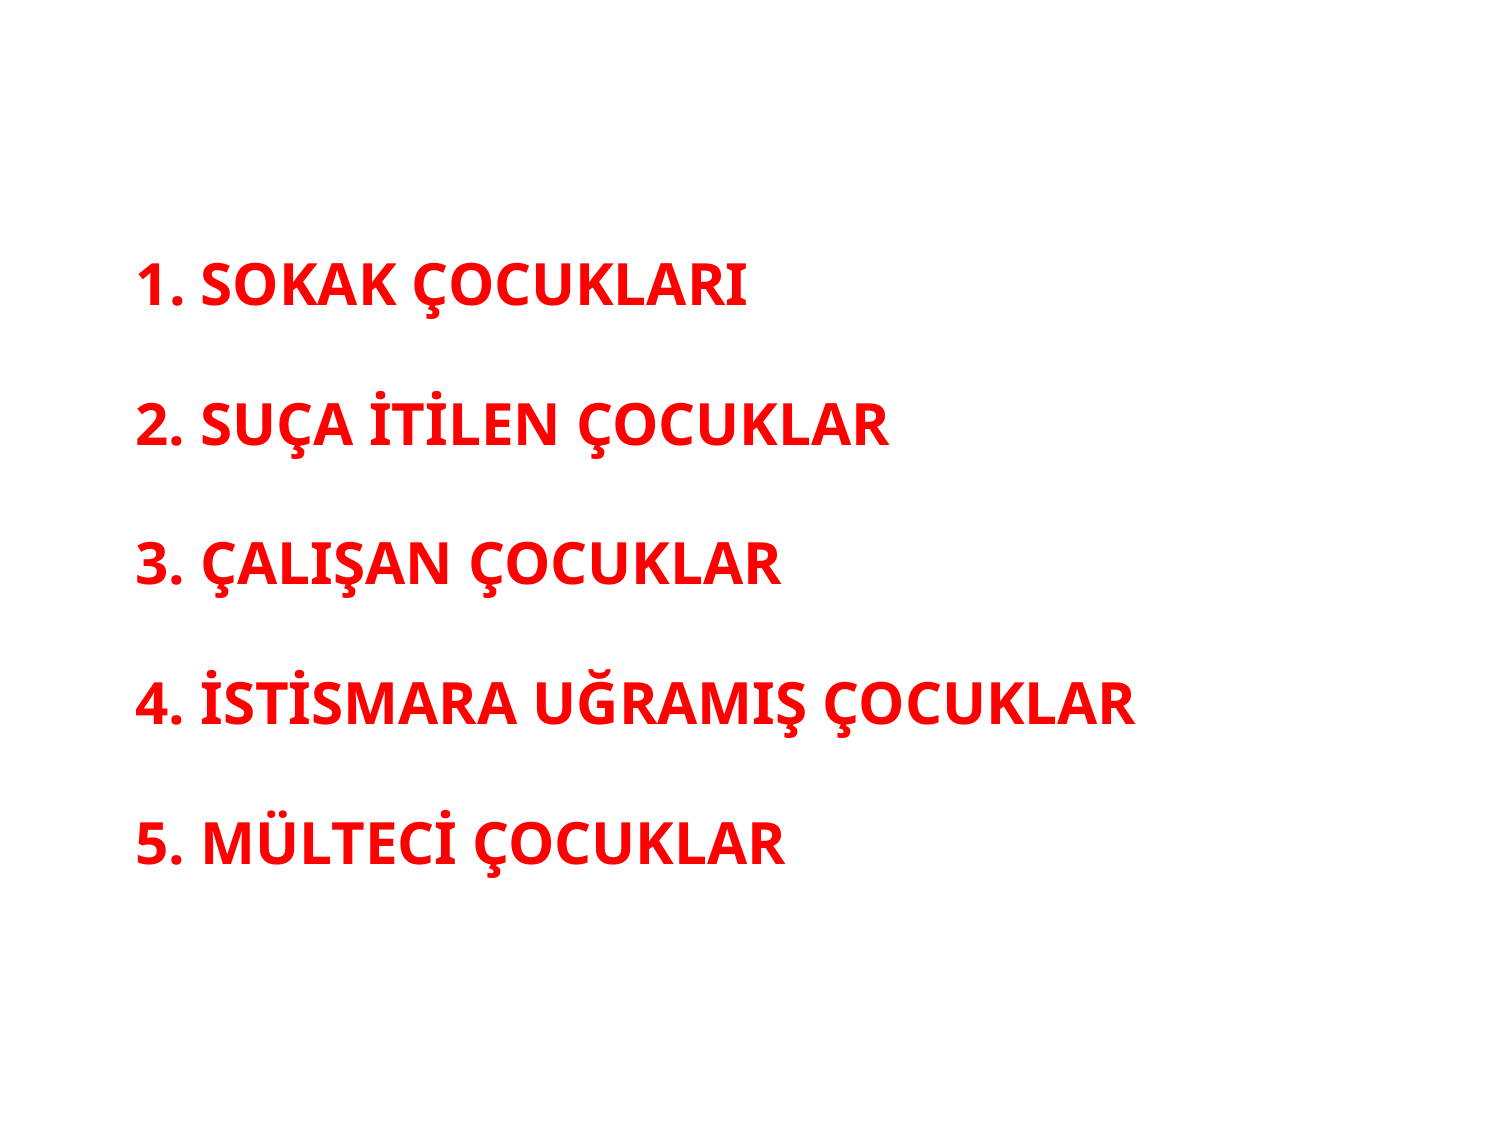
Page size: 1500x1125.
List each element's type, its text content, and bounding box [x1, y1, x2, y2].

title 1. SOKAK ÇOCUKLARI 2. SUÇA İTİLEN ÇOCUKLAR 3. ÇALIŞAN ÇOCUKLAR 4. İSTİSMARA UĞRAMIŞ ÇOCUKLAR 5. MÜLTECİ ÇOCUKLAR [75, 45, 1425, 1079]
